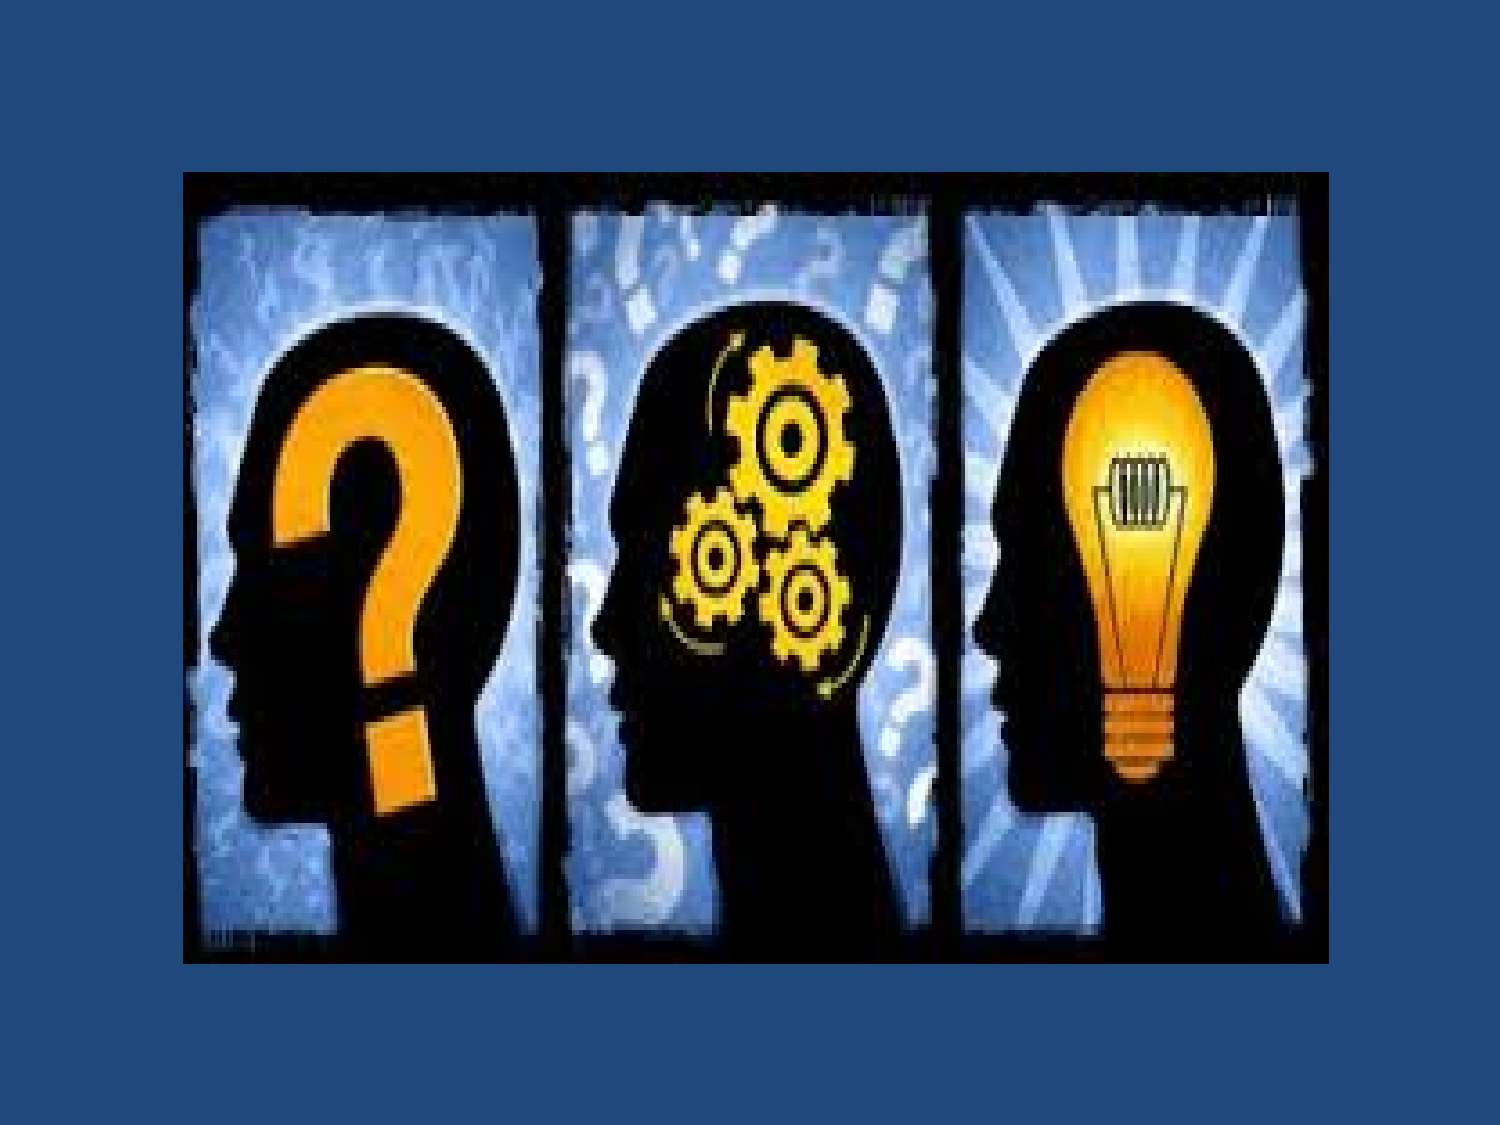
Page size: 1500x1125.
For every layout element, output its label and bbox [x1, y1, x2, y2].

picture [182, 172, 1329, 965]
